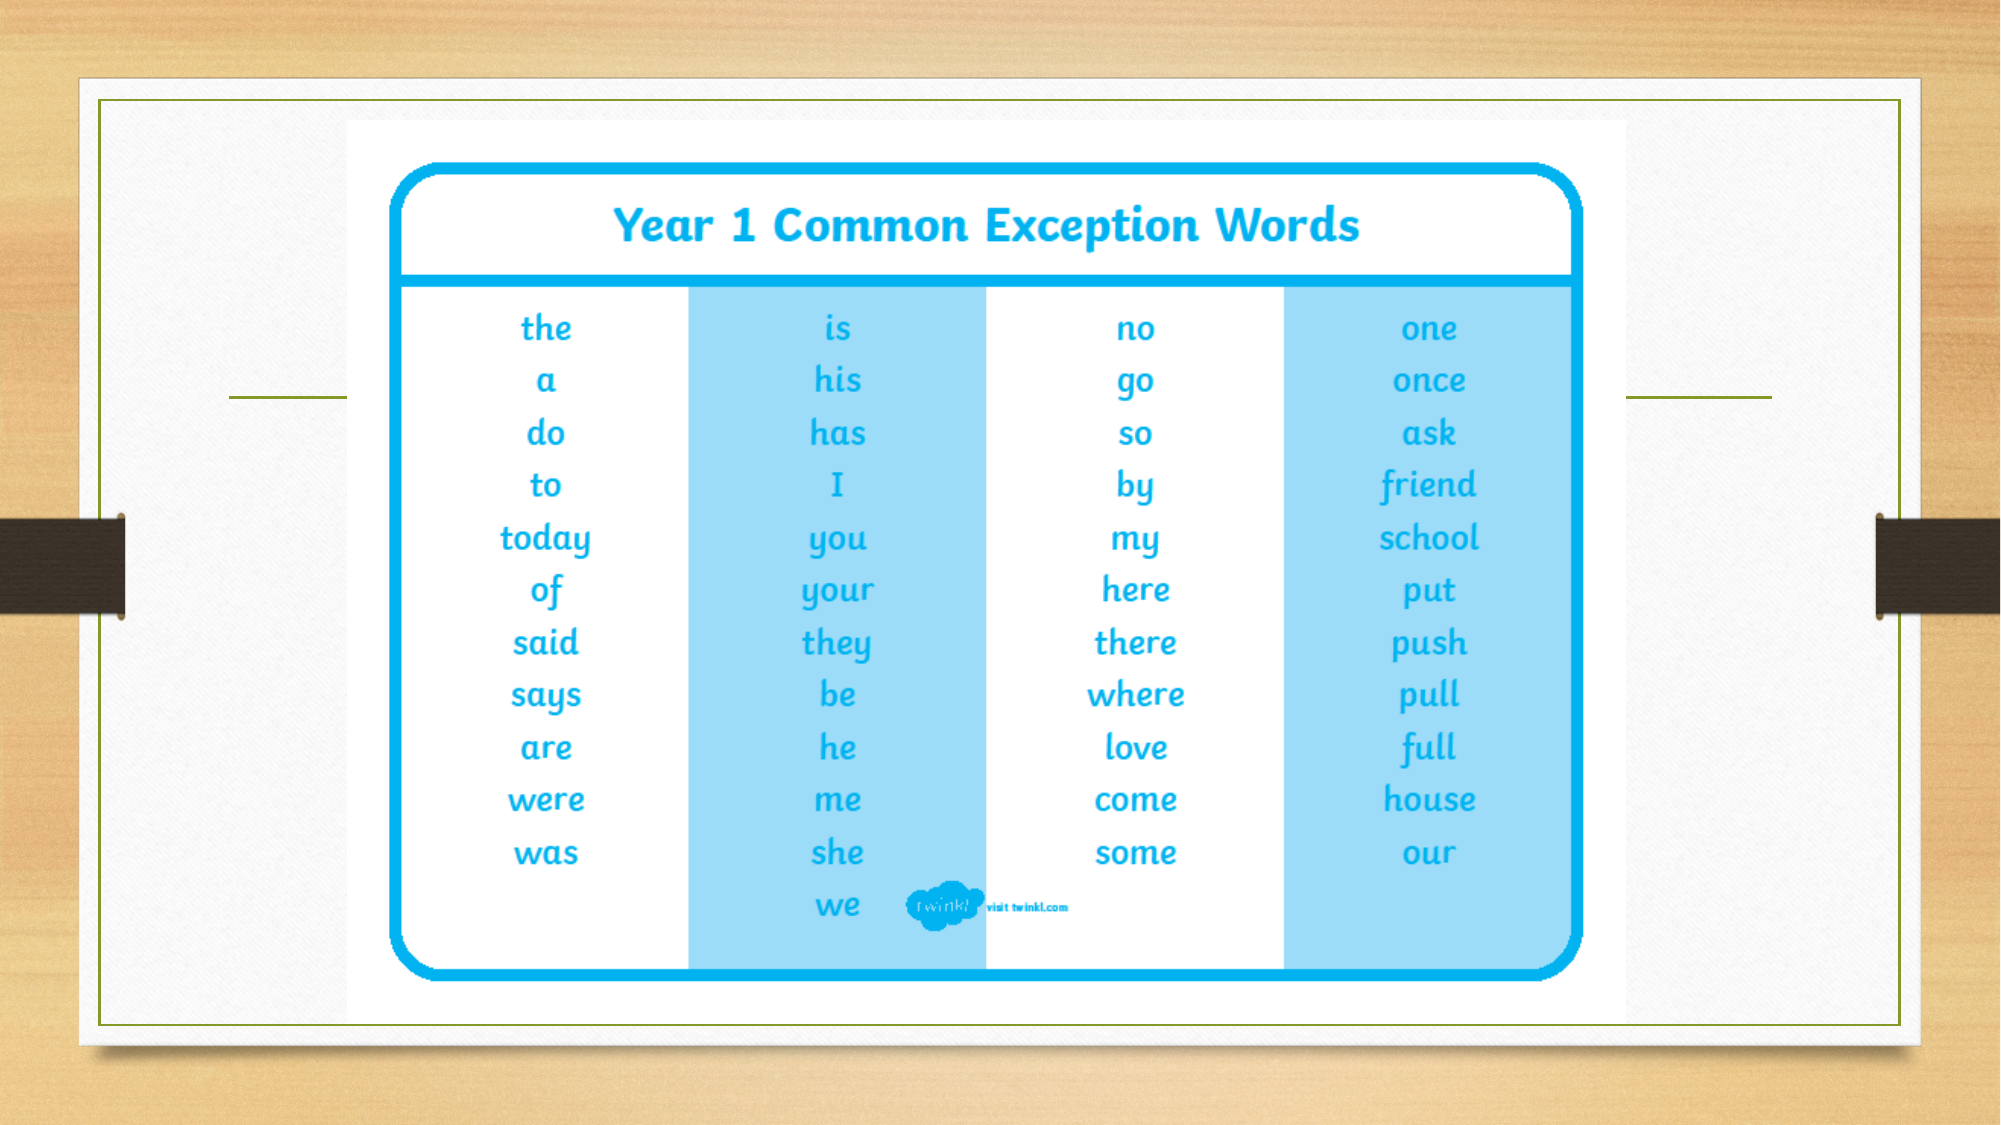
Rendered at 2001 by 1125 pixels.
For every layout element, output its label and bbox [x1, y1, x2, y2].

text_box [346, 119, 1626, 1024]
picture [0, 0, 2001, 1125]
